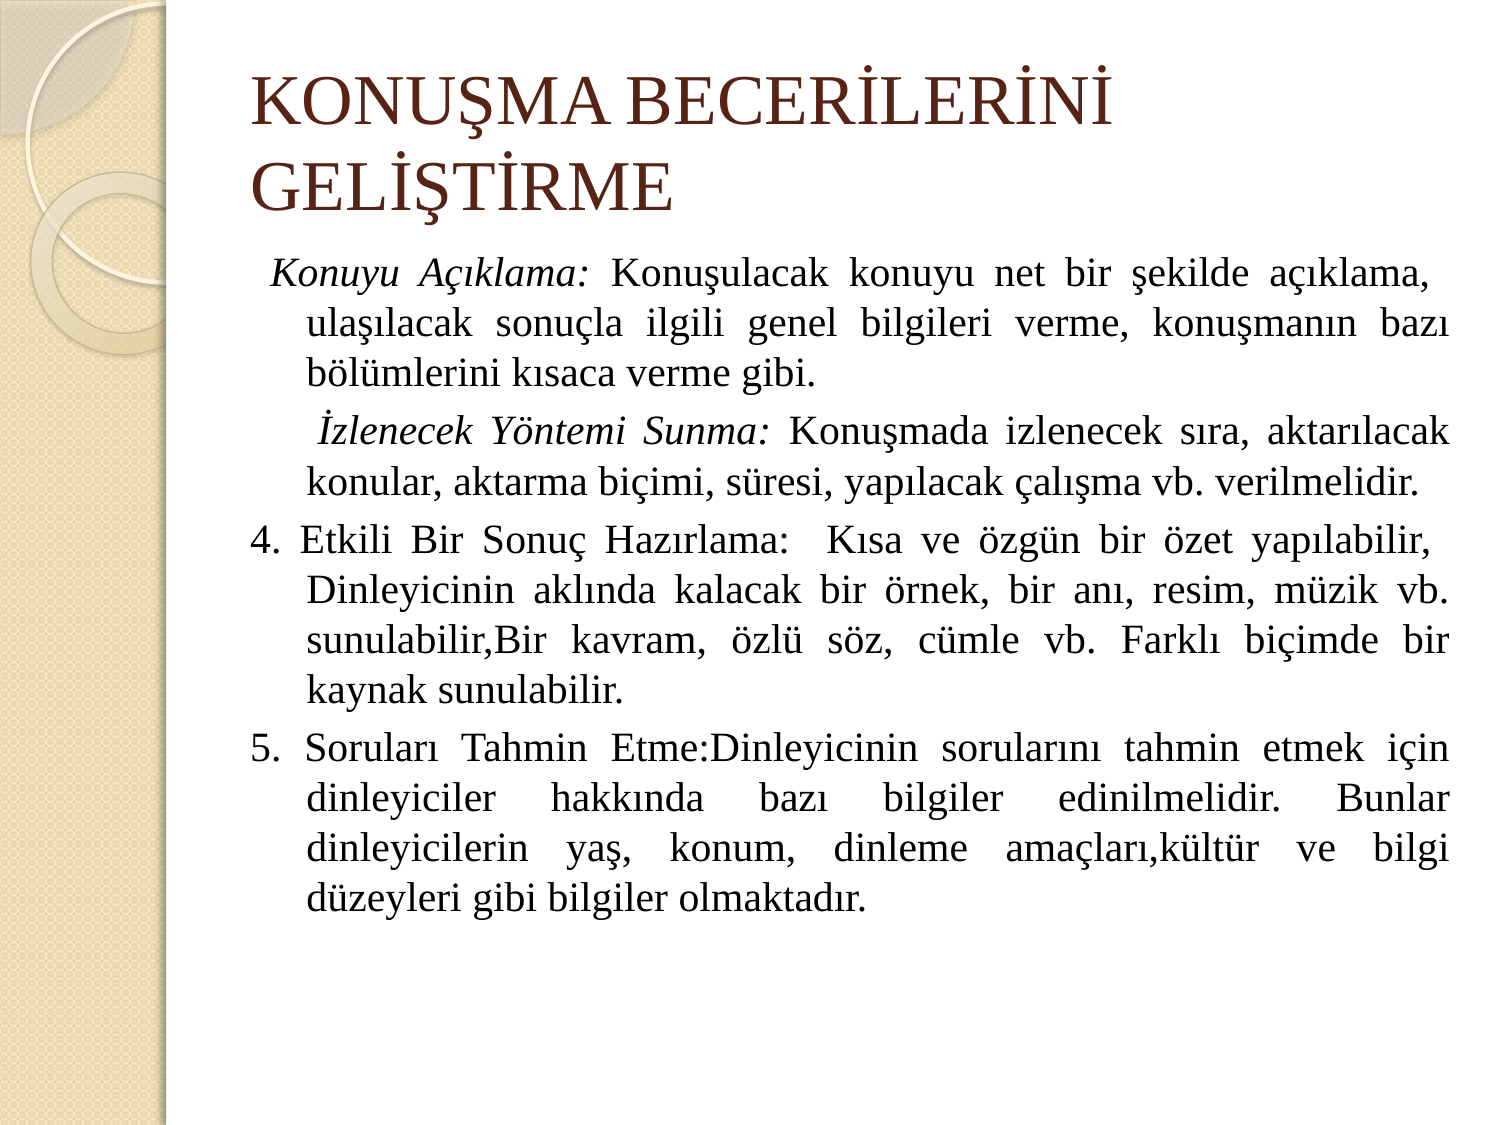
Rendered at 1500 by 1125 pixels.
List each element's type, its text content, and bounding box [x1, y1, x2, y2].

title KONUŞMA BECERİLERİNİ GELİŞTİRME [235, 45, 1466, 233]
list Konuyu Açıklama: Konuşulacak konuyu net bir şekilde açıklama, ulaşılacak sonuçla ilgili genel bilgileri verme, konuşmanın bazı bölümlerini kısaca verme gibi. İzlenecek Yöntemi Sunma: Konuşmada izlenecek sıra, aktarılacak konular, aktarma biçimi, süresi, yapılacak çalışma vb. verilmelidir. 4. Etkili Bir Sonuç Hazırlama: Kısa ve özgün bir özet yapılabilir, Dinleyicinin aklında kalacak bir örnek, bir anı, resim, müzik vb. sunulabilir,Bir kavram, özlü söz, cümle vb. Farklı biçimde bir kaynak sunulabilir. 5. Soruları Tahmin Etme:Dinleyicinin sorularını tahmin etmek için dinleyiciler hakkında bazı bilgiler edinilmelidir. Bunlar dinleyicilerin yaş, konum, dinleme amaçları,kültür ve bilgi düzeyleri gibi bilgiler olmaktadır. [235, 237, 1466, 1025]
